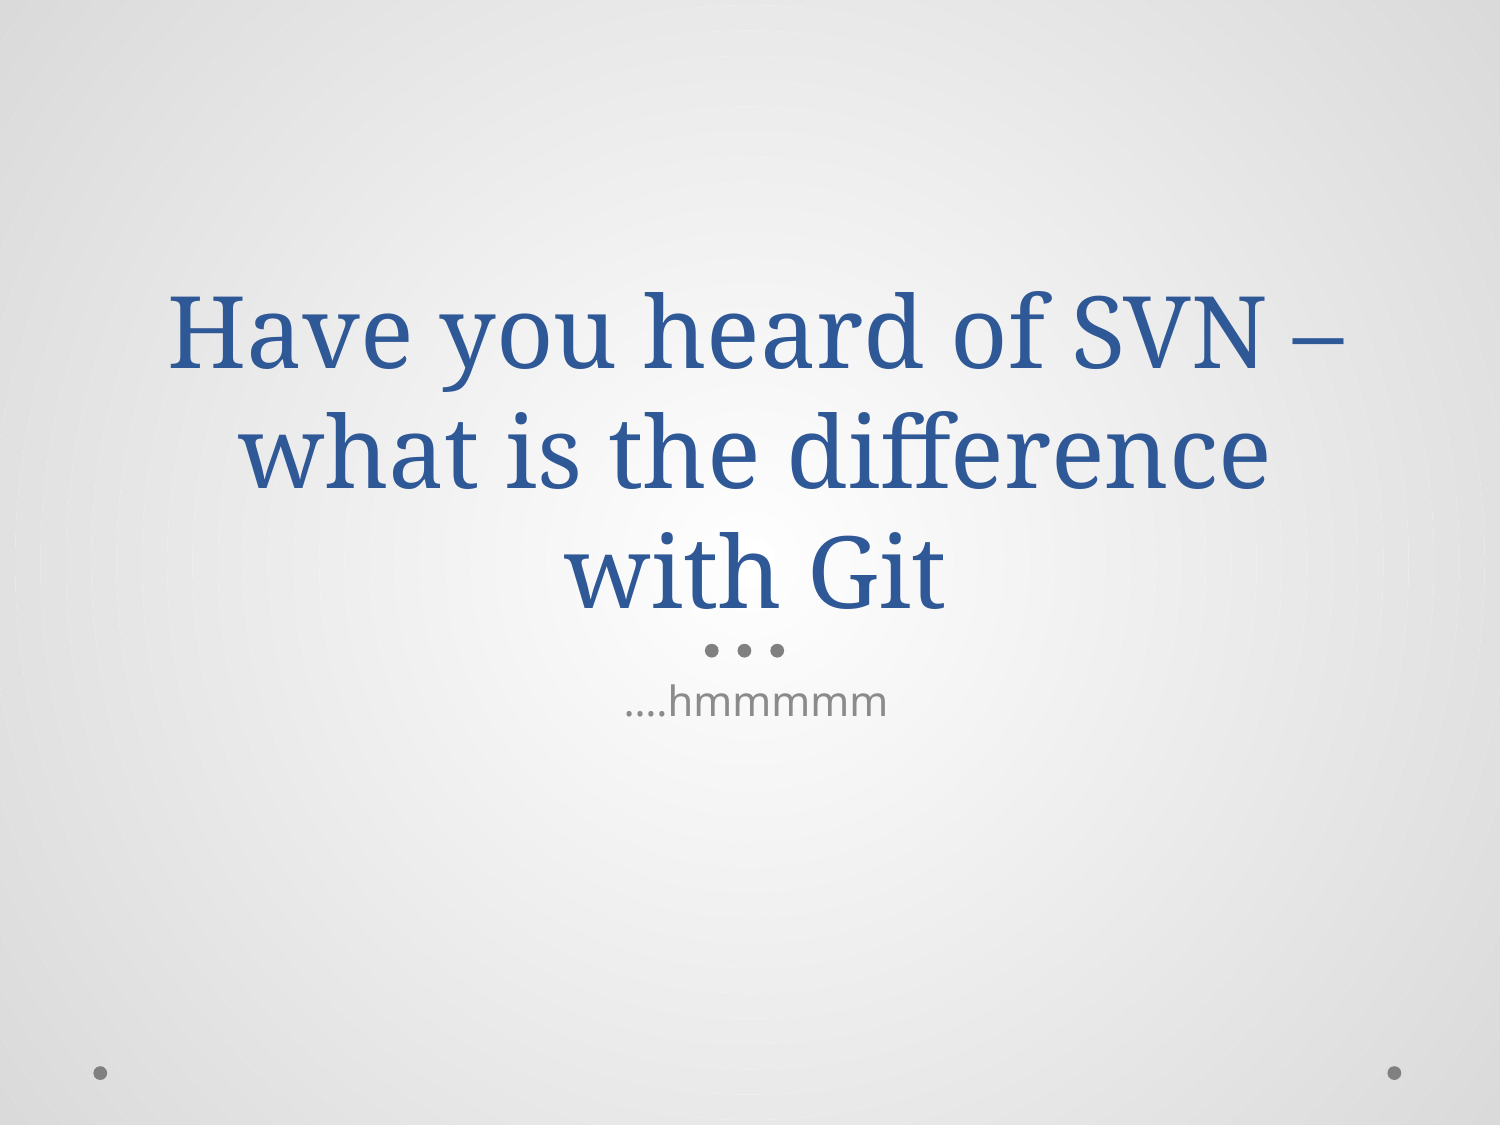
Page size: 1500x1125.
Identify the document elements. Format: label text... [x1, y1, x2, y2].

title Have you heard of SVN –what is the difference with Git [118, 224, 1394, 636]
list ….hmmmmm [118, 667, 1394, 854]
